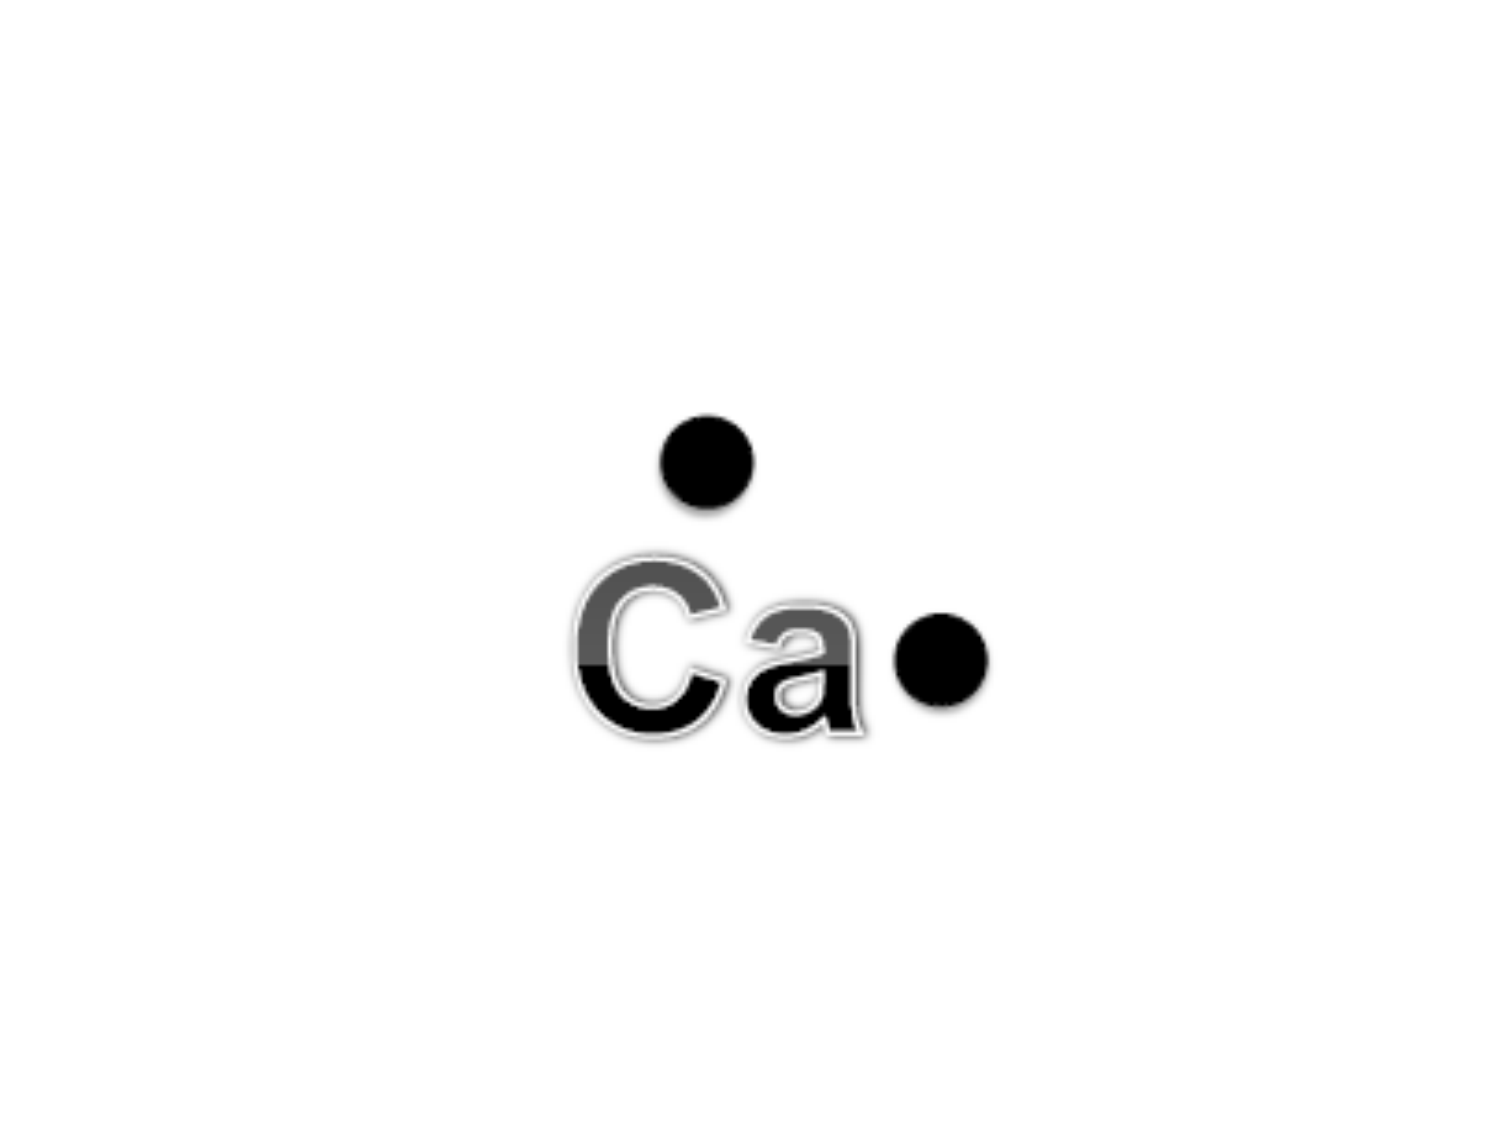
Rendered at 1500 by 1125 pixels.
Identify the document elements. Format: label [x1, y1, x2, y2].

picture [449, 274, 1116, 864]
